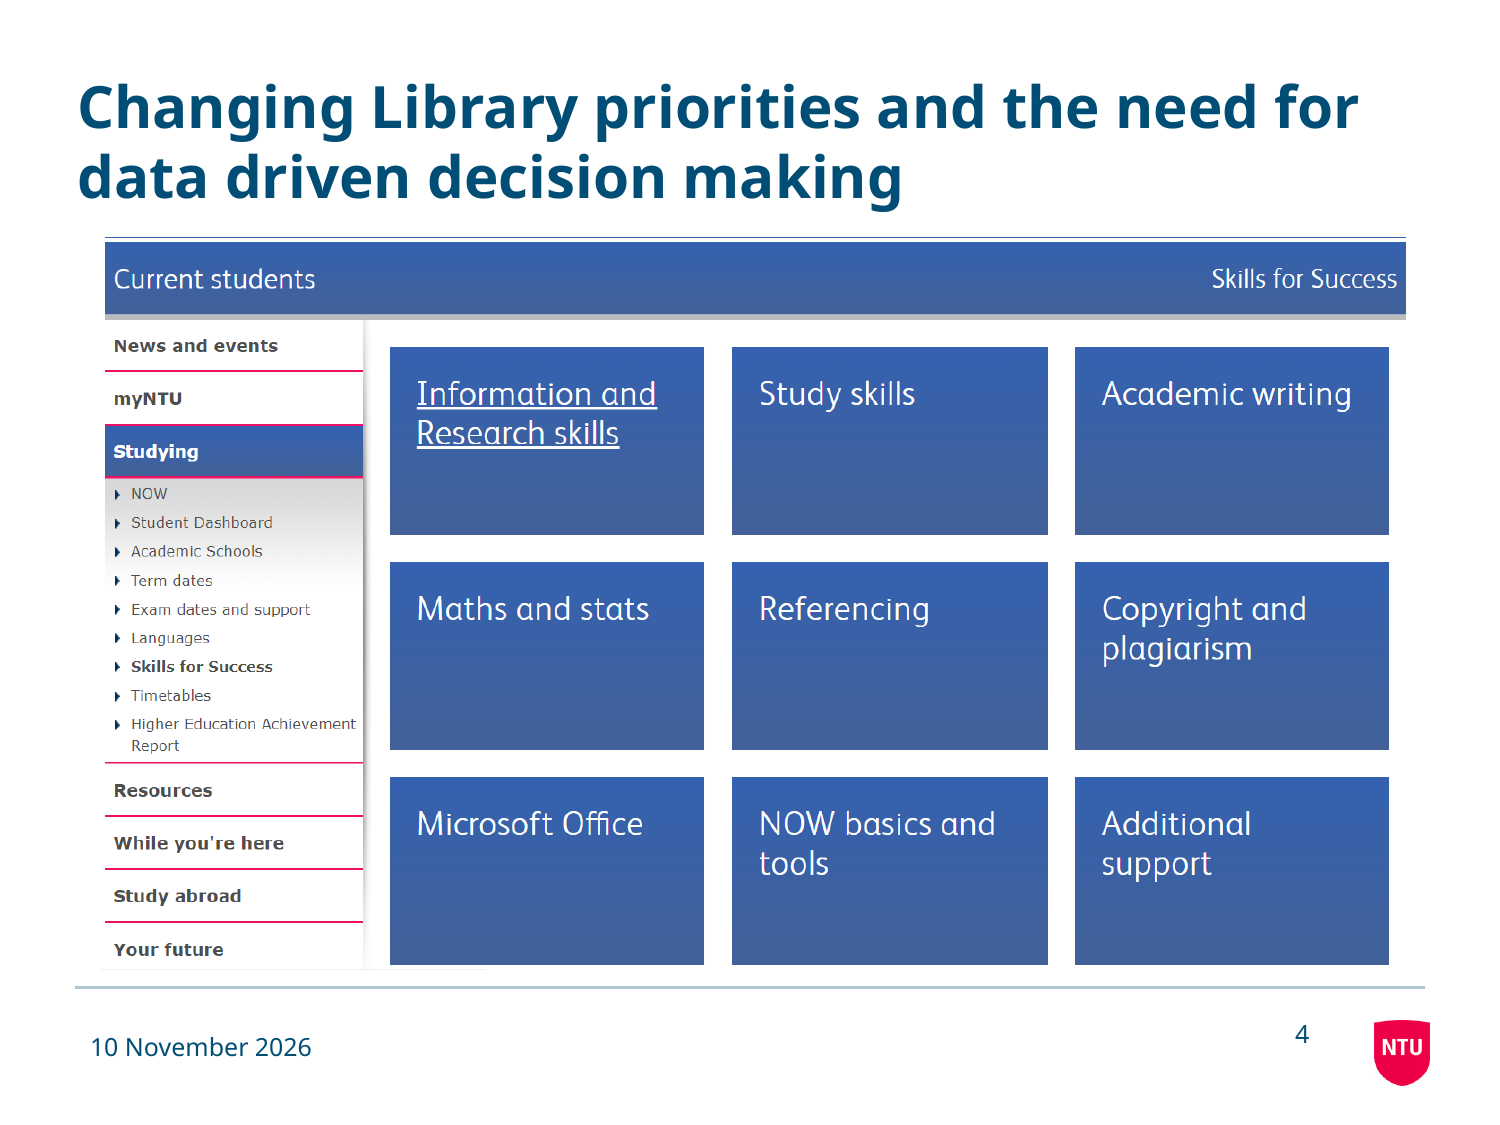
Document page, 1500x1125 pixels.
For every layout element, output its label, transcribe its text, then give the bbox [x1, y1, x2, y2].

picture [1374, 1020, 1430, 1086]
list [100, 237, 1406, 970]
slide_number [75, 1024, 425, 1103]
title Changing Library priorities and the need for data driven decision making [62, 62, 1426, 238]
slide_number 4 [974, 1011, 1325, 1090]
